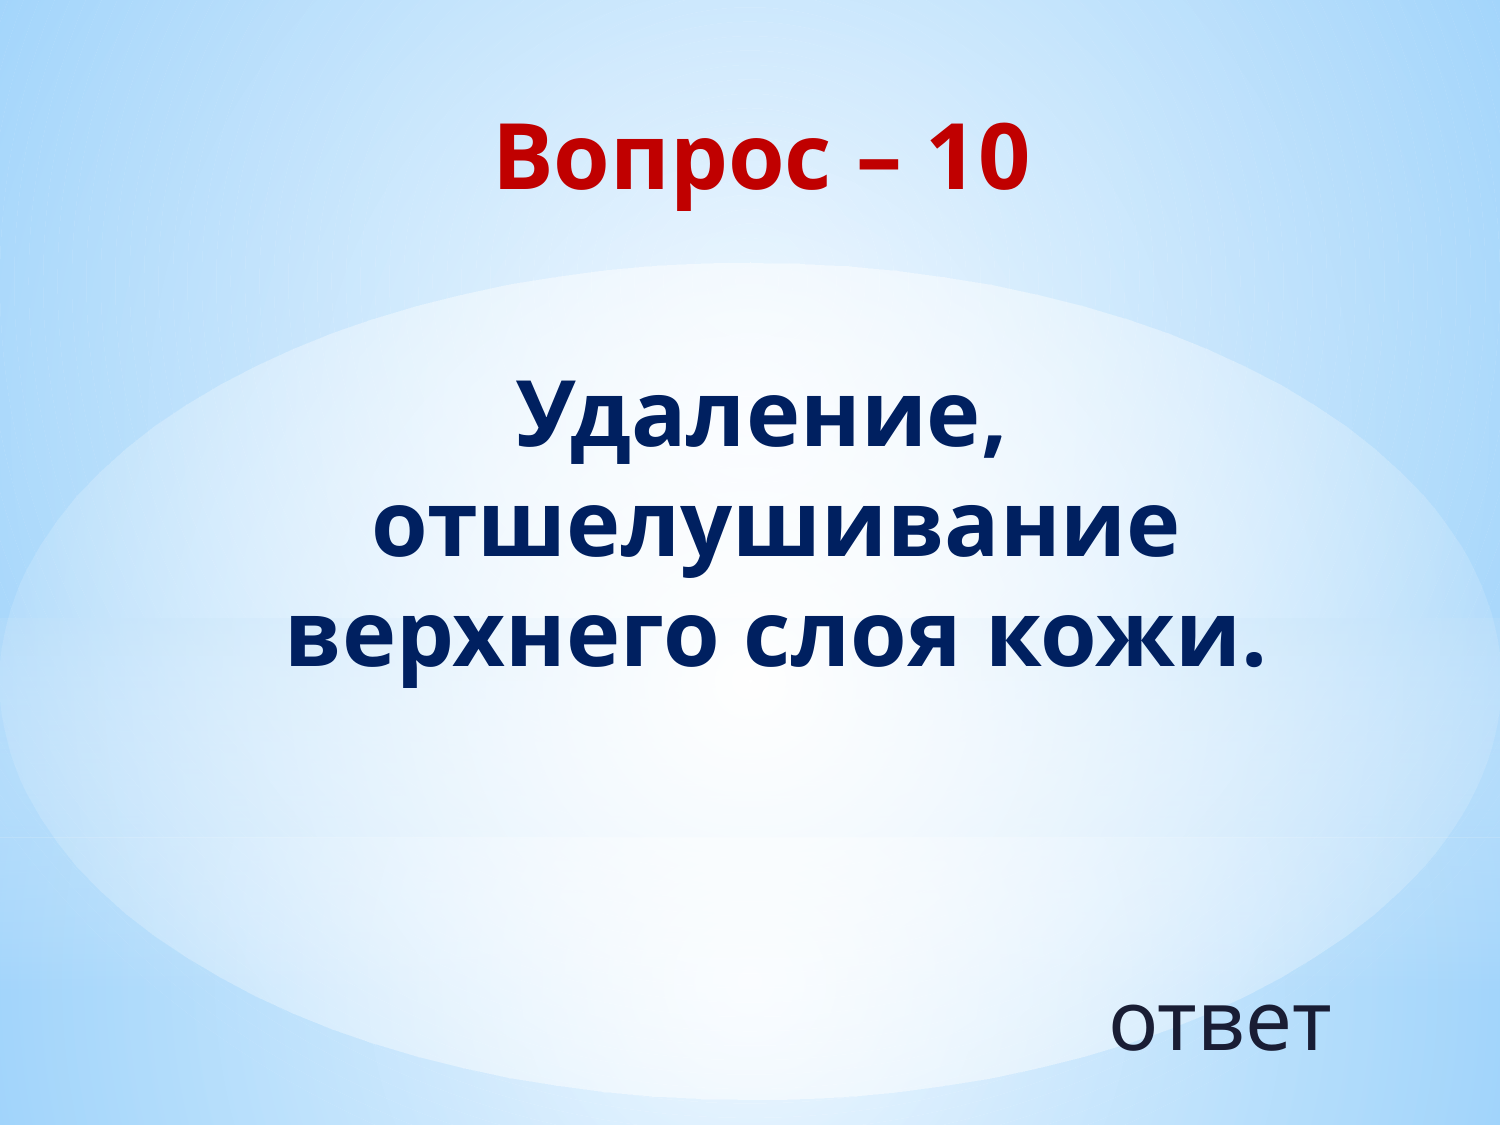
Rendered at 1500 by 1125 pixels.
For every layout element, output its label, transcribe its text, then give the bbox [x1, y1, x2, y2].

text_box ответ [1093, 959, 1400, 1075]
list Вопрос – 10 Удаление, отшелушивание верхнего слоя кожи. [90, 90, 1425, 904]
